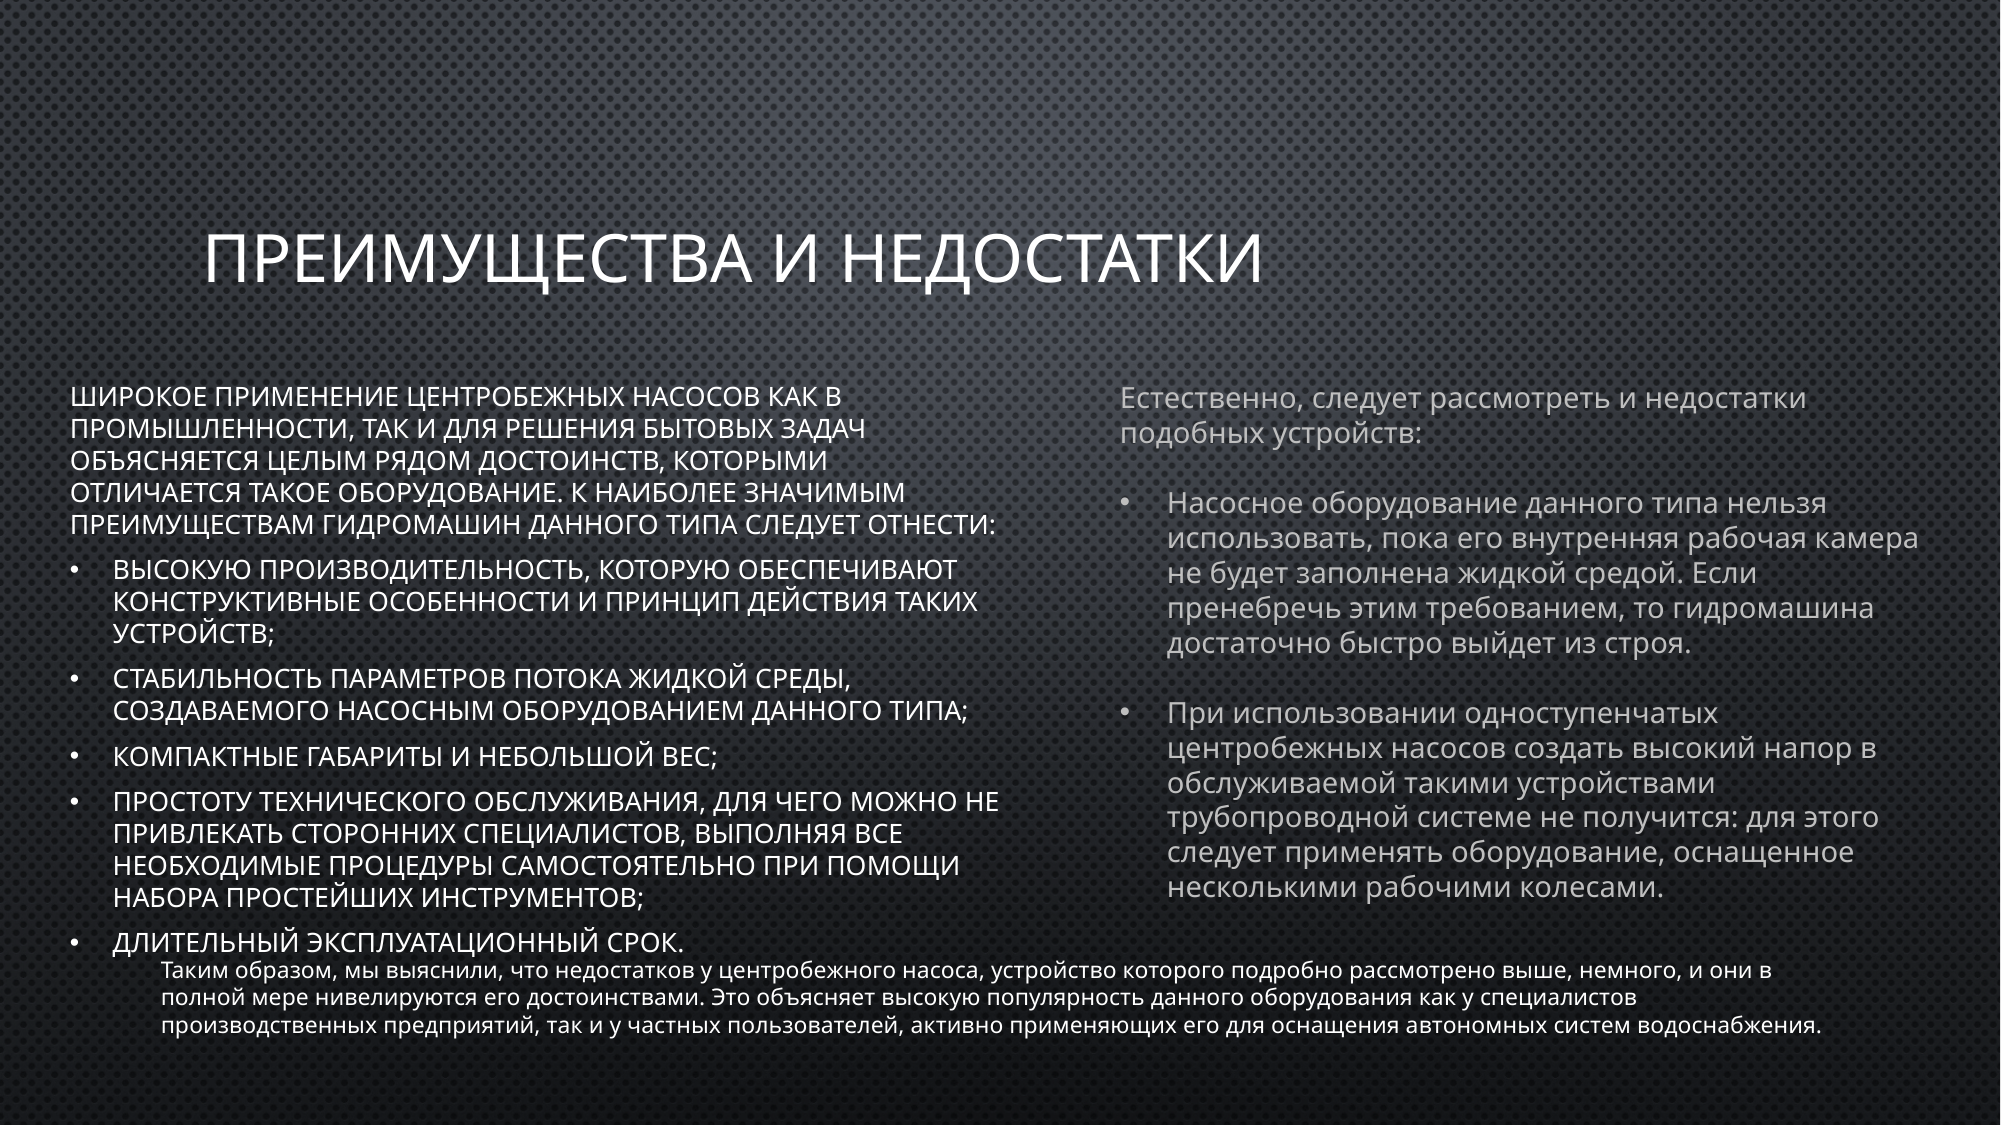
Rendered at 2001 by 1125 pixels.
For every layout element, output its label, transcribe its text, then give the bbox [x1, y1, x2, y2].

text_box Таким образом, мы выяснили, что недостатков у центробежного насоса, устройство которого подробно рассмотрено выше, немного, и они в полной мере нивелируются его достоинствами. Это объясняет высокую популярность данного оборудования как у специалистов производственных предприятий, так и у частных пользователей, активно применяющих его для оснащения автономных систем водоснабжения. [146, 947, 1854, 1046]
text_box Естественно, следует рассмотреть и недостатки подобных устройств: Насосное оборудование данного типа нельзя использовать, пока его внутренняя рабочая камера не будет заполнена жидкой средой. Если пренебречь этим требованием, то гидромашина достаточно быстро выйдет из строя. При использовании одноступенчатых центробежных насосов создать высокий напор в обслуживаемой такими устройствами трубопроводной системе не получится: для этого следует применять оборудование, оснащенное несколькими рабочими колесами. [1105, 371, 1953, 912]
title Преимущества и недостатки [187, 99, 1813, 413]
list Широкое применение центробежных насосов как в промышленности, так и для решения бытовых задач объясняется целым рядом достоинств, которыми отличается такое оборудование. К наиболее значимым преимуществам гидромашин данного типа следует отнести: высокую производительность, которую обеспечивают конструктивные особенности и принцип действия таких устройств; стабильность параметров потока жидкой среды, создаваемого насосным оборудованием данного типа; компактные габариты и небольшой вес; простоту технического обслуживания, для чего можно не привлекать сторонних специалистов, выполняя все необходимые процедуры самостоятельно при помощи набора простейших инструментов; длительный эксплуатационный срок. [54, 371, 1019, 998]
